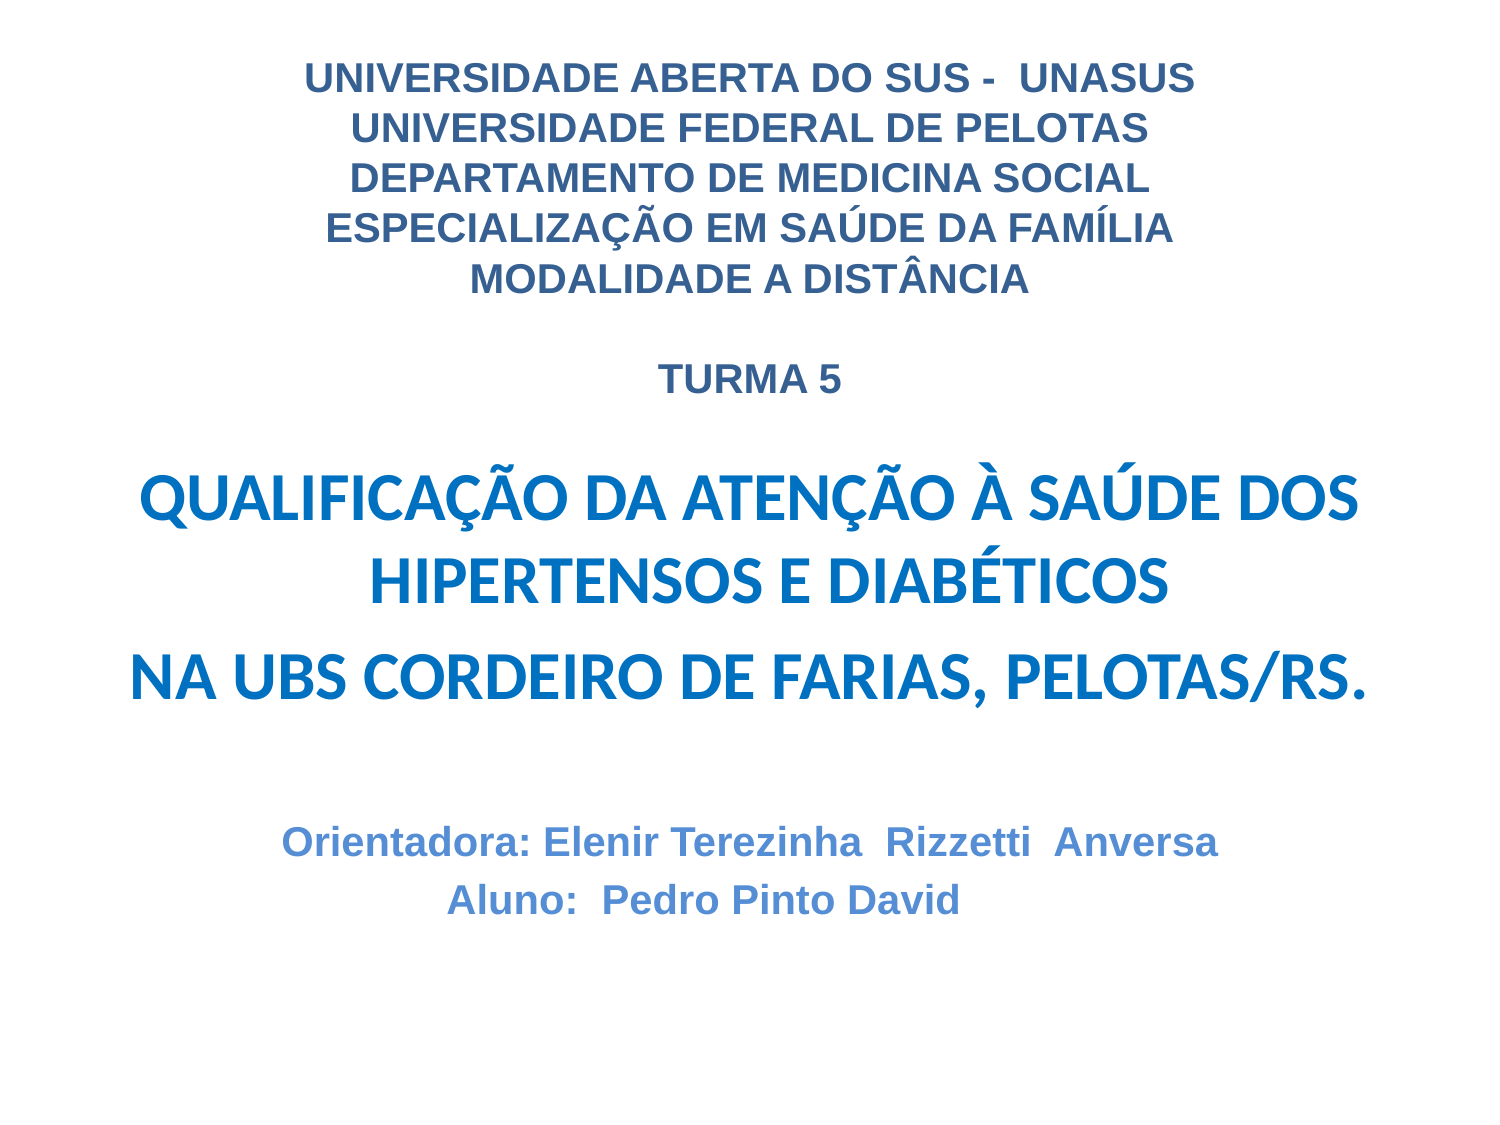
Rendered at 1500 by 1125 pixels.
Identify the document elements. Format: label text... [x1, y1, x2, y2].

title UNIVERSIDADE ABERTA DO SUS - UNASUS UNIVERSIDADE FEDERAL DE PELOTAS DEPARTAMENTO DE MEDICINA SOCIAL ESPECIALIZAÇÃO EM SAÚDE DA FAMÍLIA MODALIDADE A DISTÂNCIA TURMA 5 [75, 45, 1425, 409]
list QUALIFICAÇÃO DA ATENÇÃO À SAÚDE DOS HIPERTENSOS E DIABÉTICOS NA UBS CORDEIRO DE FARIAS, PELOTAS/RS. Orientadora: Elenir Terezinha Rizzetti Anversa Aluno: Pedro Pinto David [75, 444, 1425, 1000]
